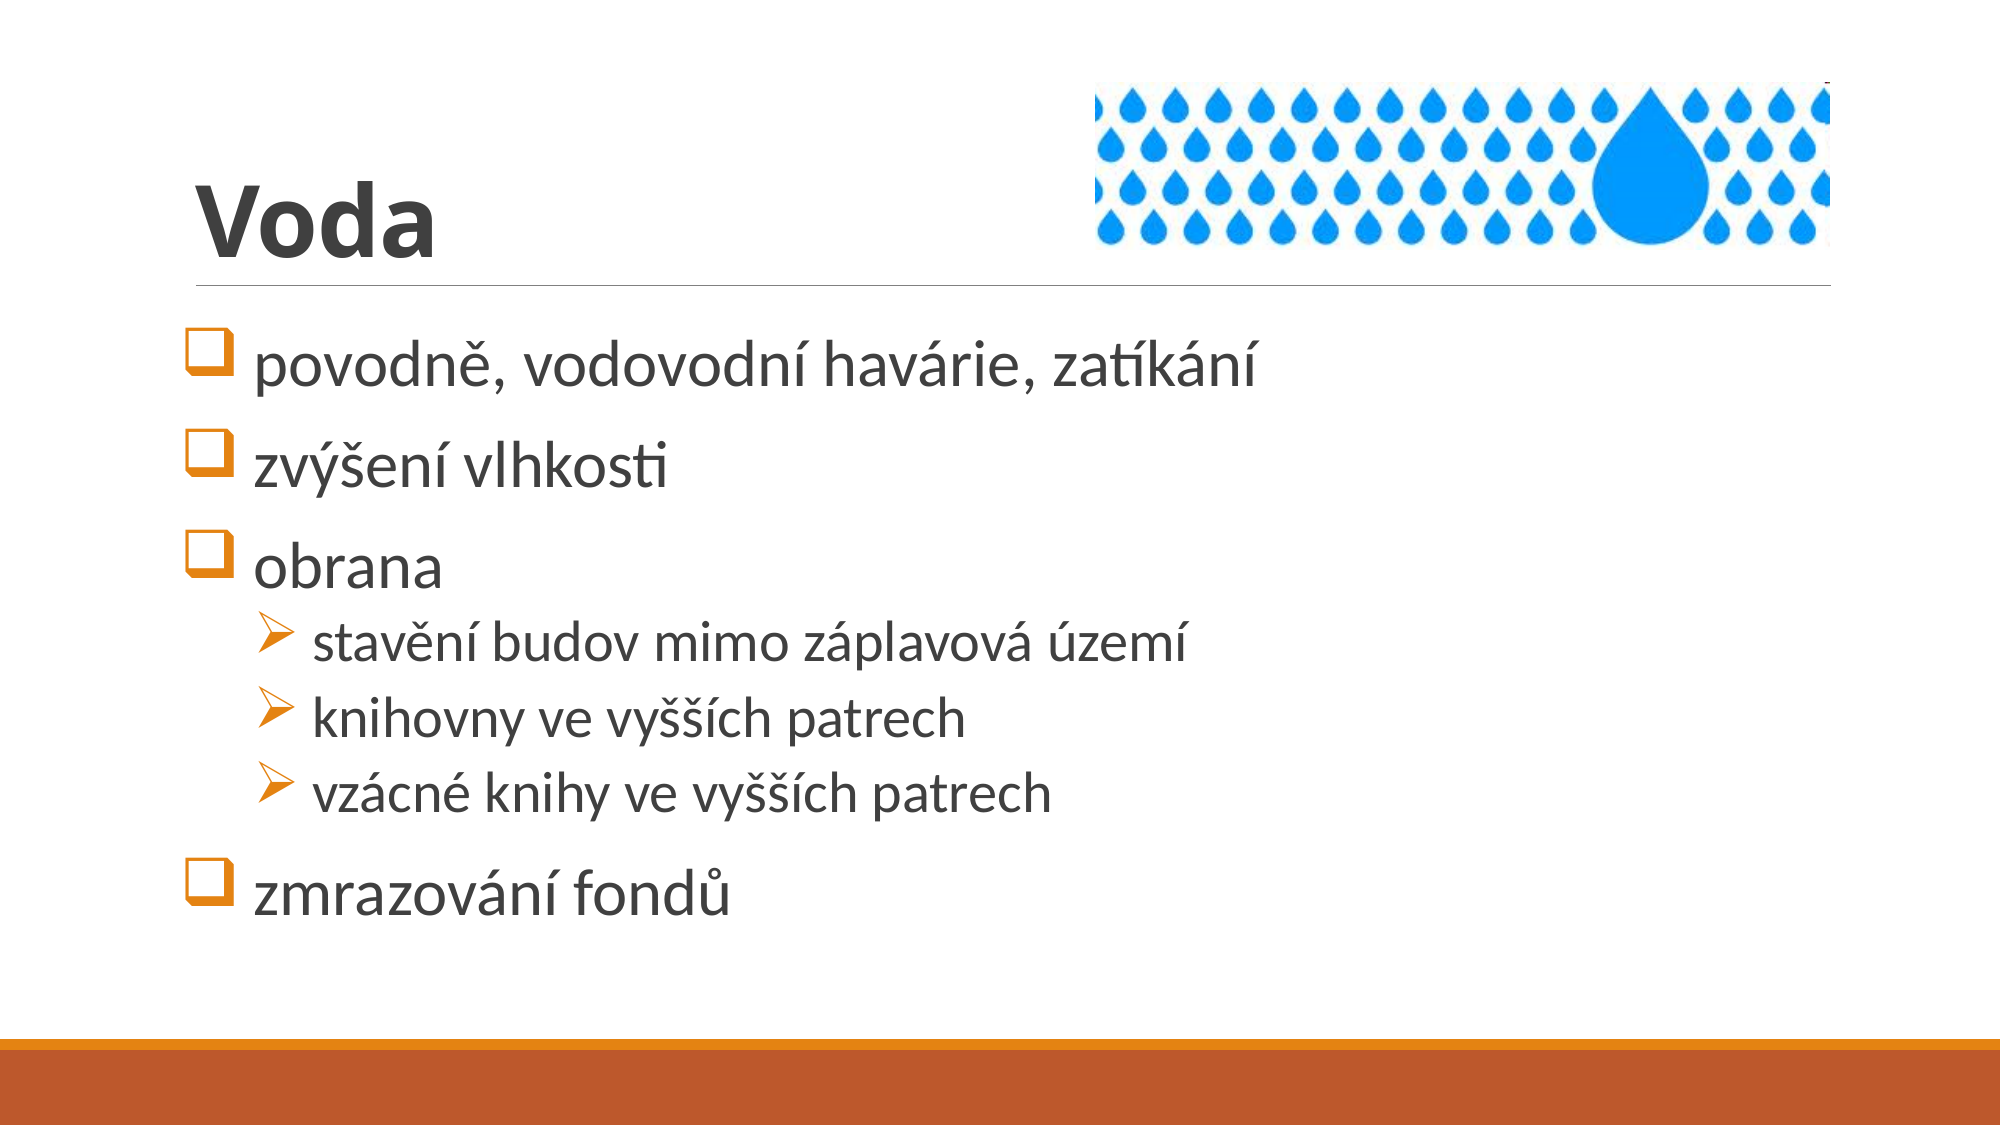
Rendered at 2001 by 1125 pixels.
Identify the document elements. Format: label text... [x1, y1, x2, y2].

picture [1095, 81, 1831, 251]
title Voda [180, 47, 1830, 285]
list povodně, vodovodní havárie, zatíkání zvýšení vlhkosti obrana stavění budov mimo záplavová území knihovny ve vyšších patrech vzácné knihy ve vyšších patrech zmrazování fondů [180, 321, 1830, 963]
